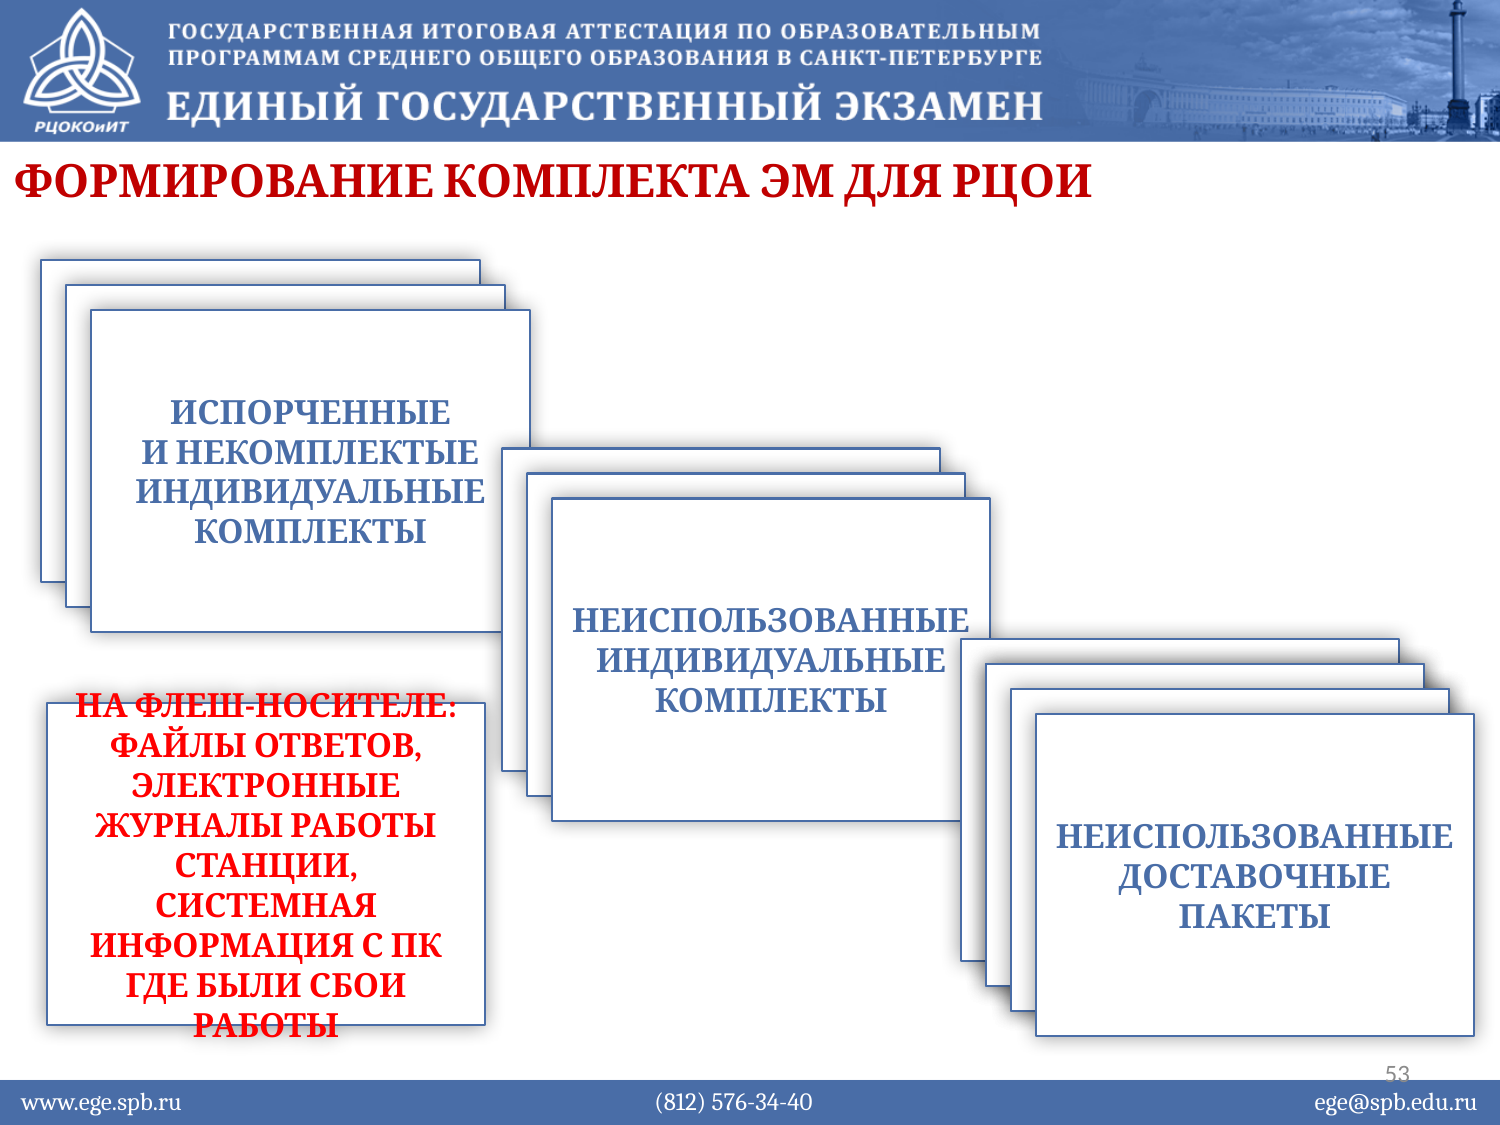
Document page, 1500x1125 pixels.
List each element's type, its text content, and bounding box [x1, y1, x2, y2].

text_box НА ФЛЕШ-НОСИТЕЛЕ: ФАЙЛЫ ОТВЕТОВ, ЭЛЕКТРОННЫЕ ЖУРНАЛЫ РАБОТЫ СТАНЦИИ, СИСТЕМНАЯ ИНФОРМАЦИЯ С ПК ГДЕ БЫЛИ СБОИ РАБОТЫ [45, 701, 487, 1027]
slide_number 53 [1074, 1046, 1425, 1103]
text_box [41, 259, 530, 632]
picture [0, 214, 1500, 1078]
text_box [985, 663, 1475, 1037]
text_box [960, 638, 1450, 1012]
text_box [501, 448, 991, 821]
picture [0, 0, 1500, 144]
text_box Формирование комплекта ЭМ для РЦОИ [0, 144, 1500, 214]
text_box www.ege.spb.ru (812) 576-34-40 ege@spb.edu.ru [0, 1078, 1500, 1124]
